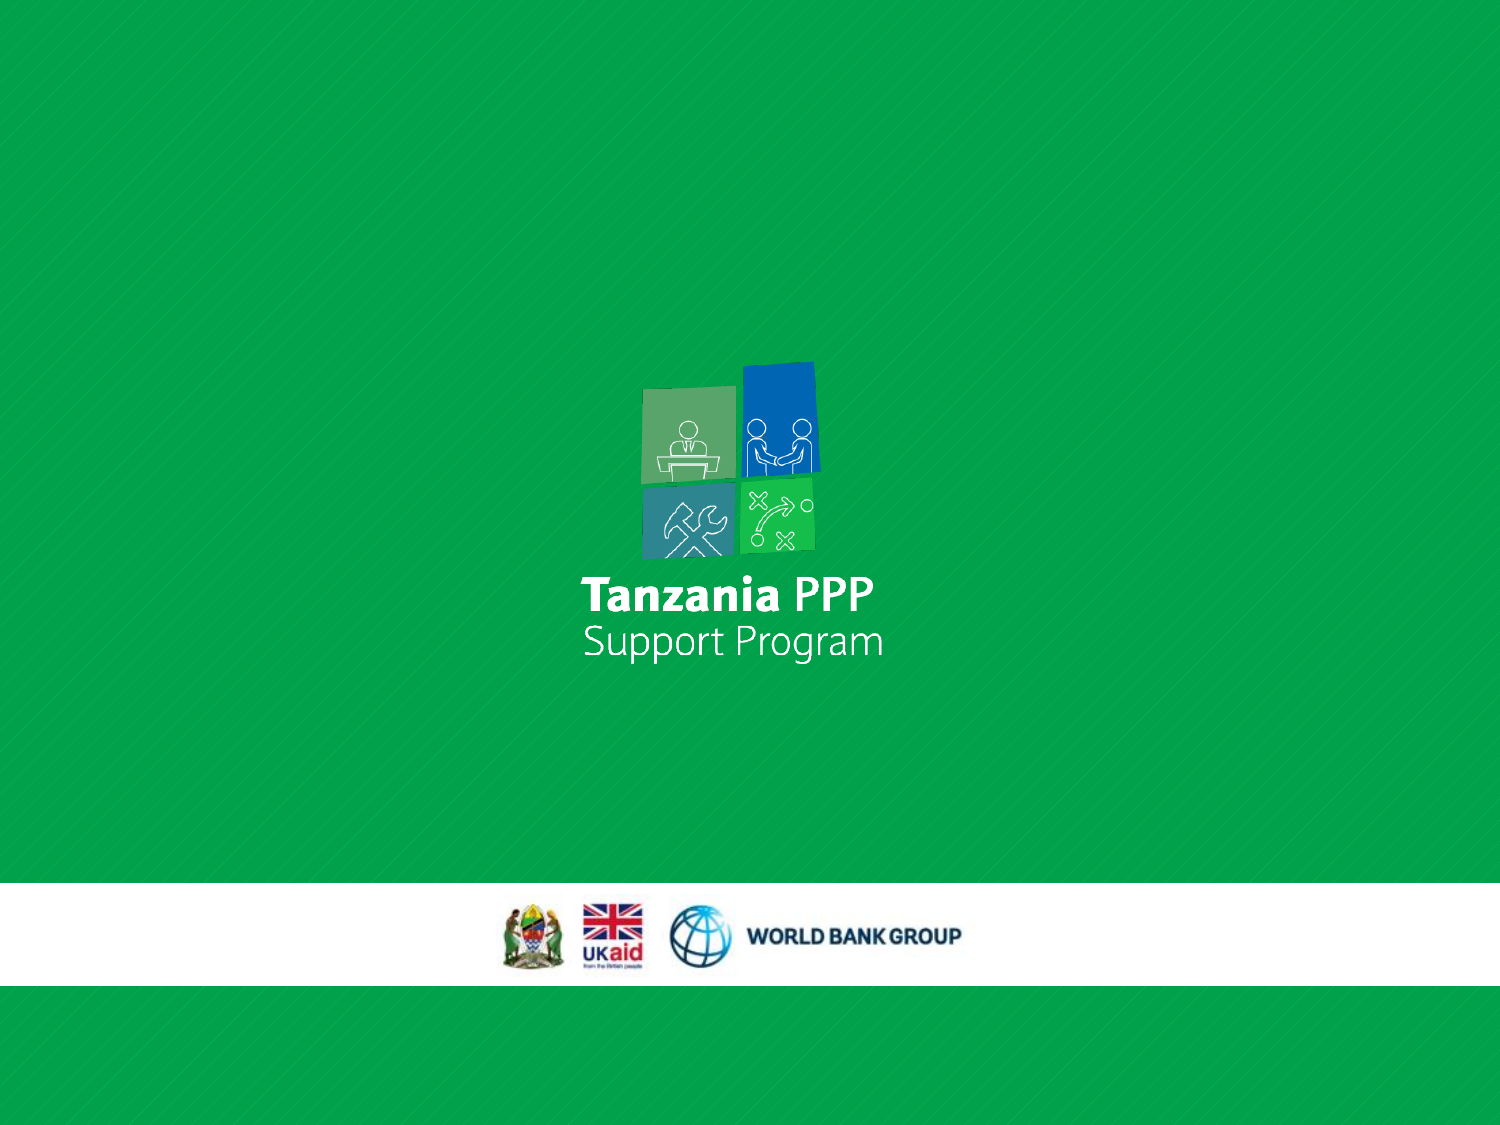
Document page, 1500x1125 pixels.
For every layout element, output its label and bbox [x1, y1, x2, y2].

text_box [0, 883, 1500, 986]
picture [397, 272, 1063, 742]
picture [474, 894, 986, 985]
